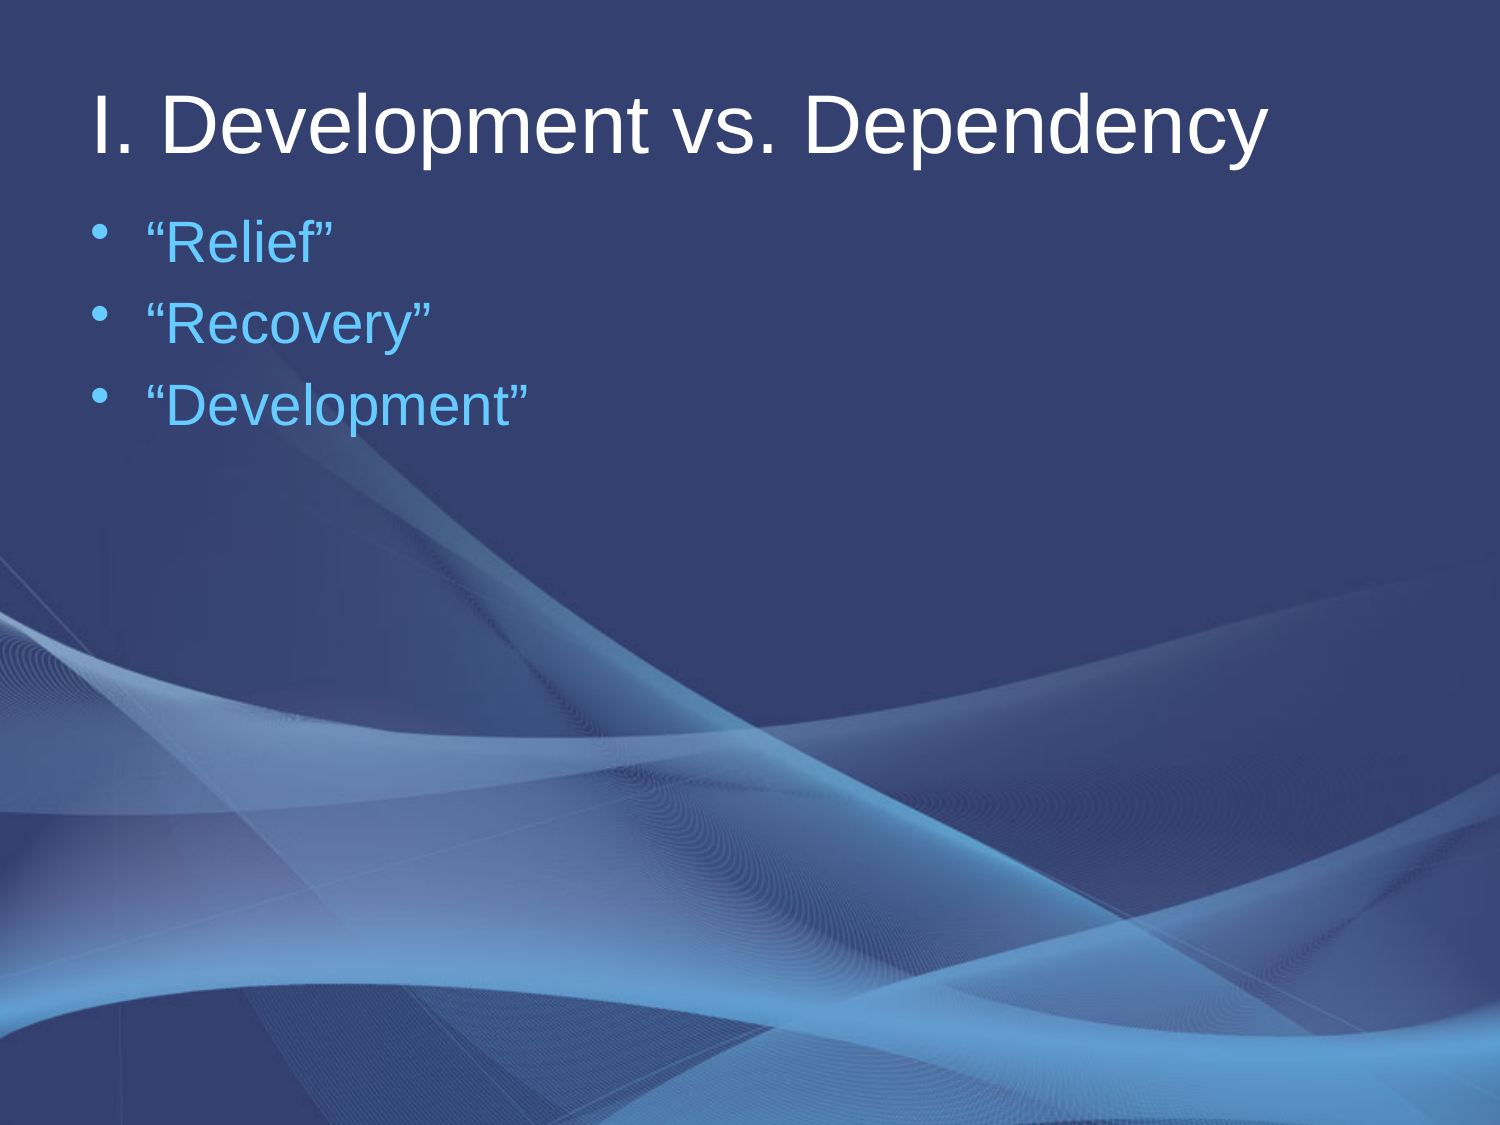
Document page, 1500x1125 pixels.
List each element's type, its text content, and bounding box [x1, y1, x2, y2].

title I. Development vs. Dependency [75, 45, 1425, 196]
picture [0, 0, 1500, 1125]
list “Relief” “Recovery” “Development” [75, 196, 1425, 870]
